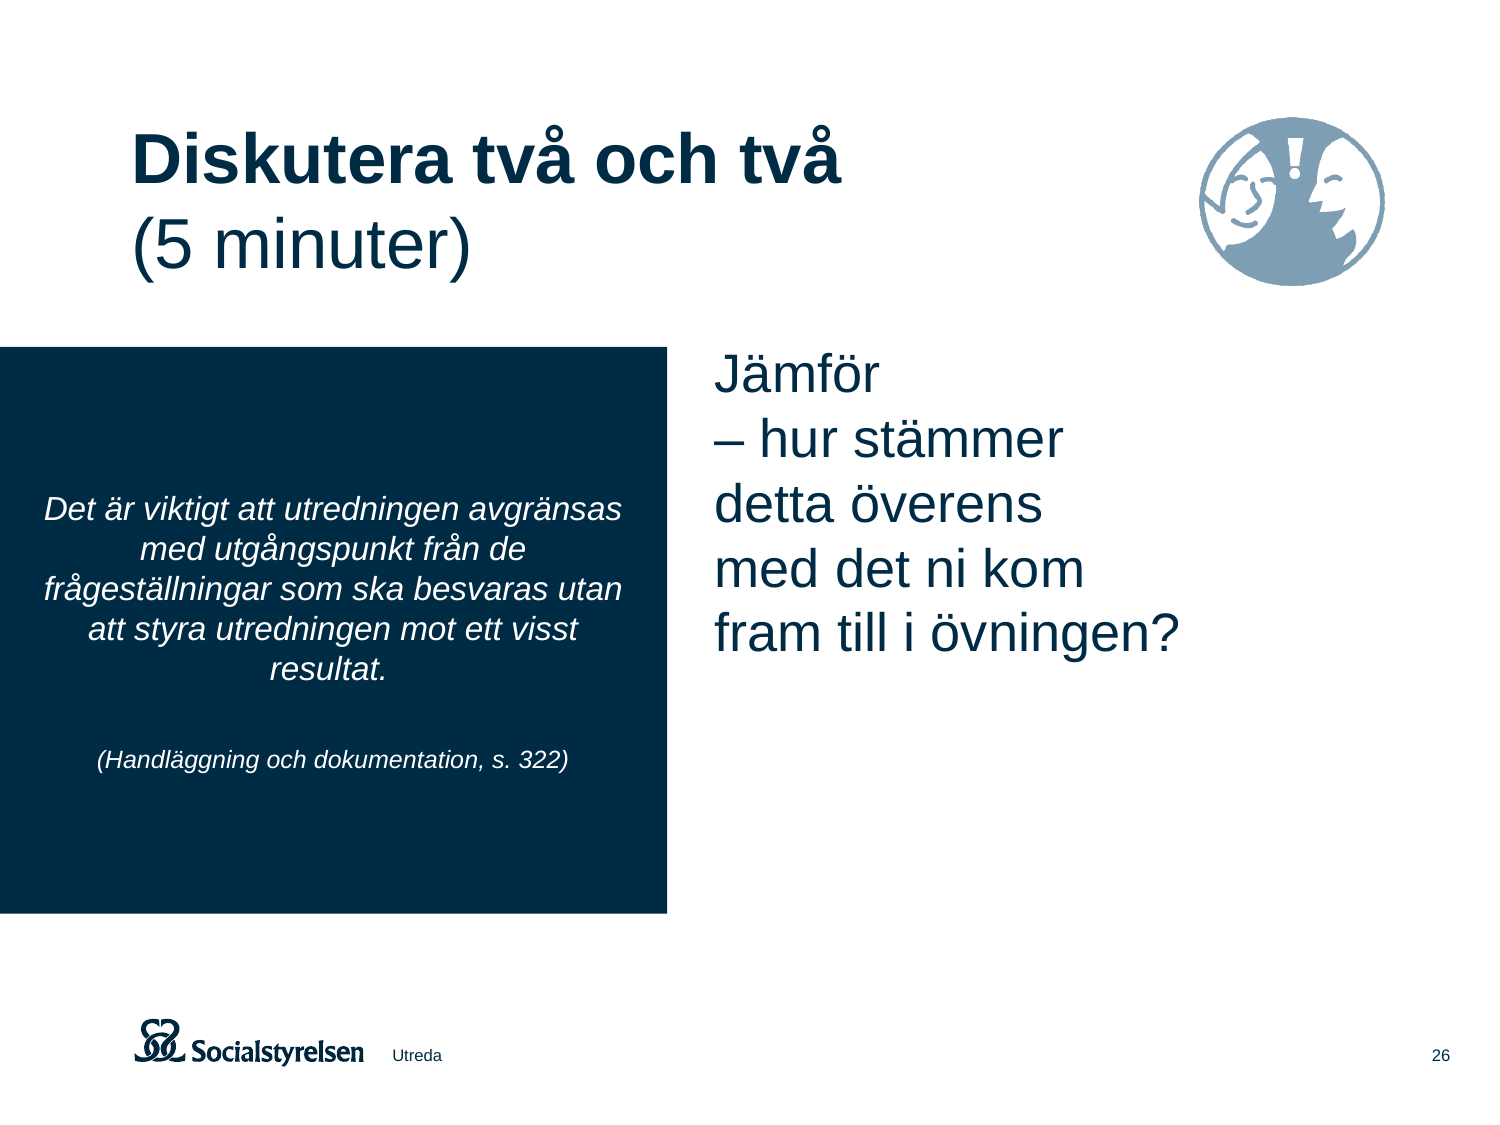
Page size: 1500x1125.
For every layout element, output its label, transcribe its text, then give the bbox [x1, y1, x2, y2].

list Jämför – hur stämmer detta överens med det ni kom fram till i övningen? [714, 337, 1274, 947]
list Det är viktigt att utredningen avgränsas med utgångspunkt från de frågeställningar som ska besvaras utan att styra utredningen mot ett visst resultat. (Handläggning och dokumentation, s. 322) [0, 346, 668, 914]
footer Utreda [392, 1032, 1101, 1077]
slide_number 26 [1379, 1032, 1451, 1077]
title Diskutera två och två (5 minuter) [131, 112, 1272, 326]
picture [1199, 117, 1385, 287]
